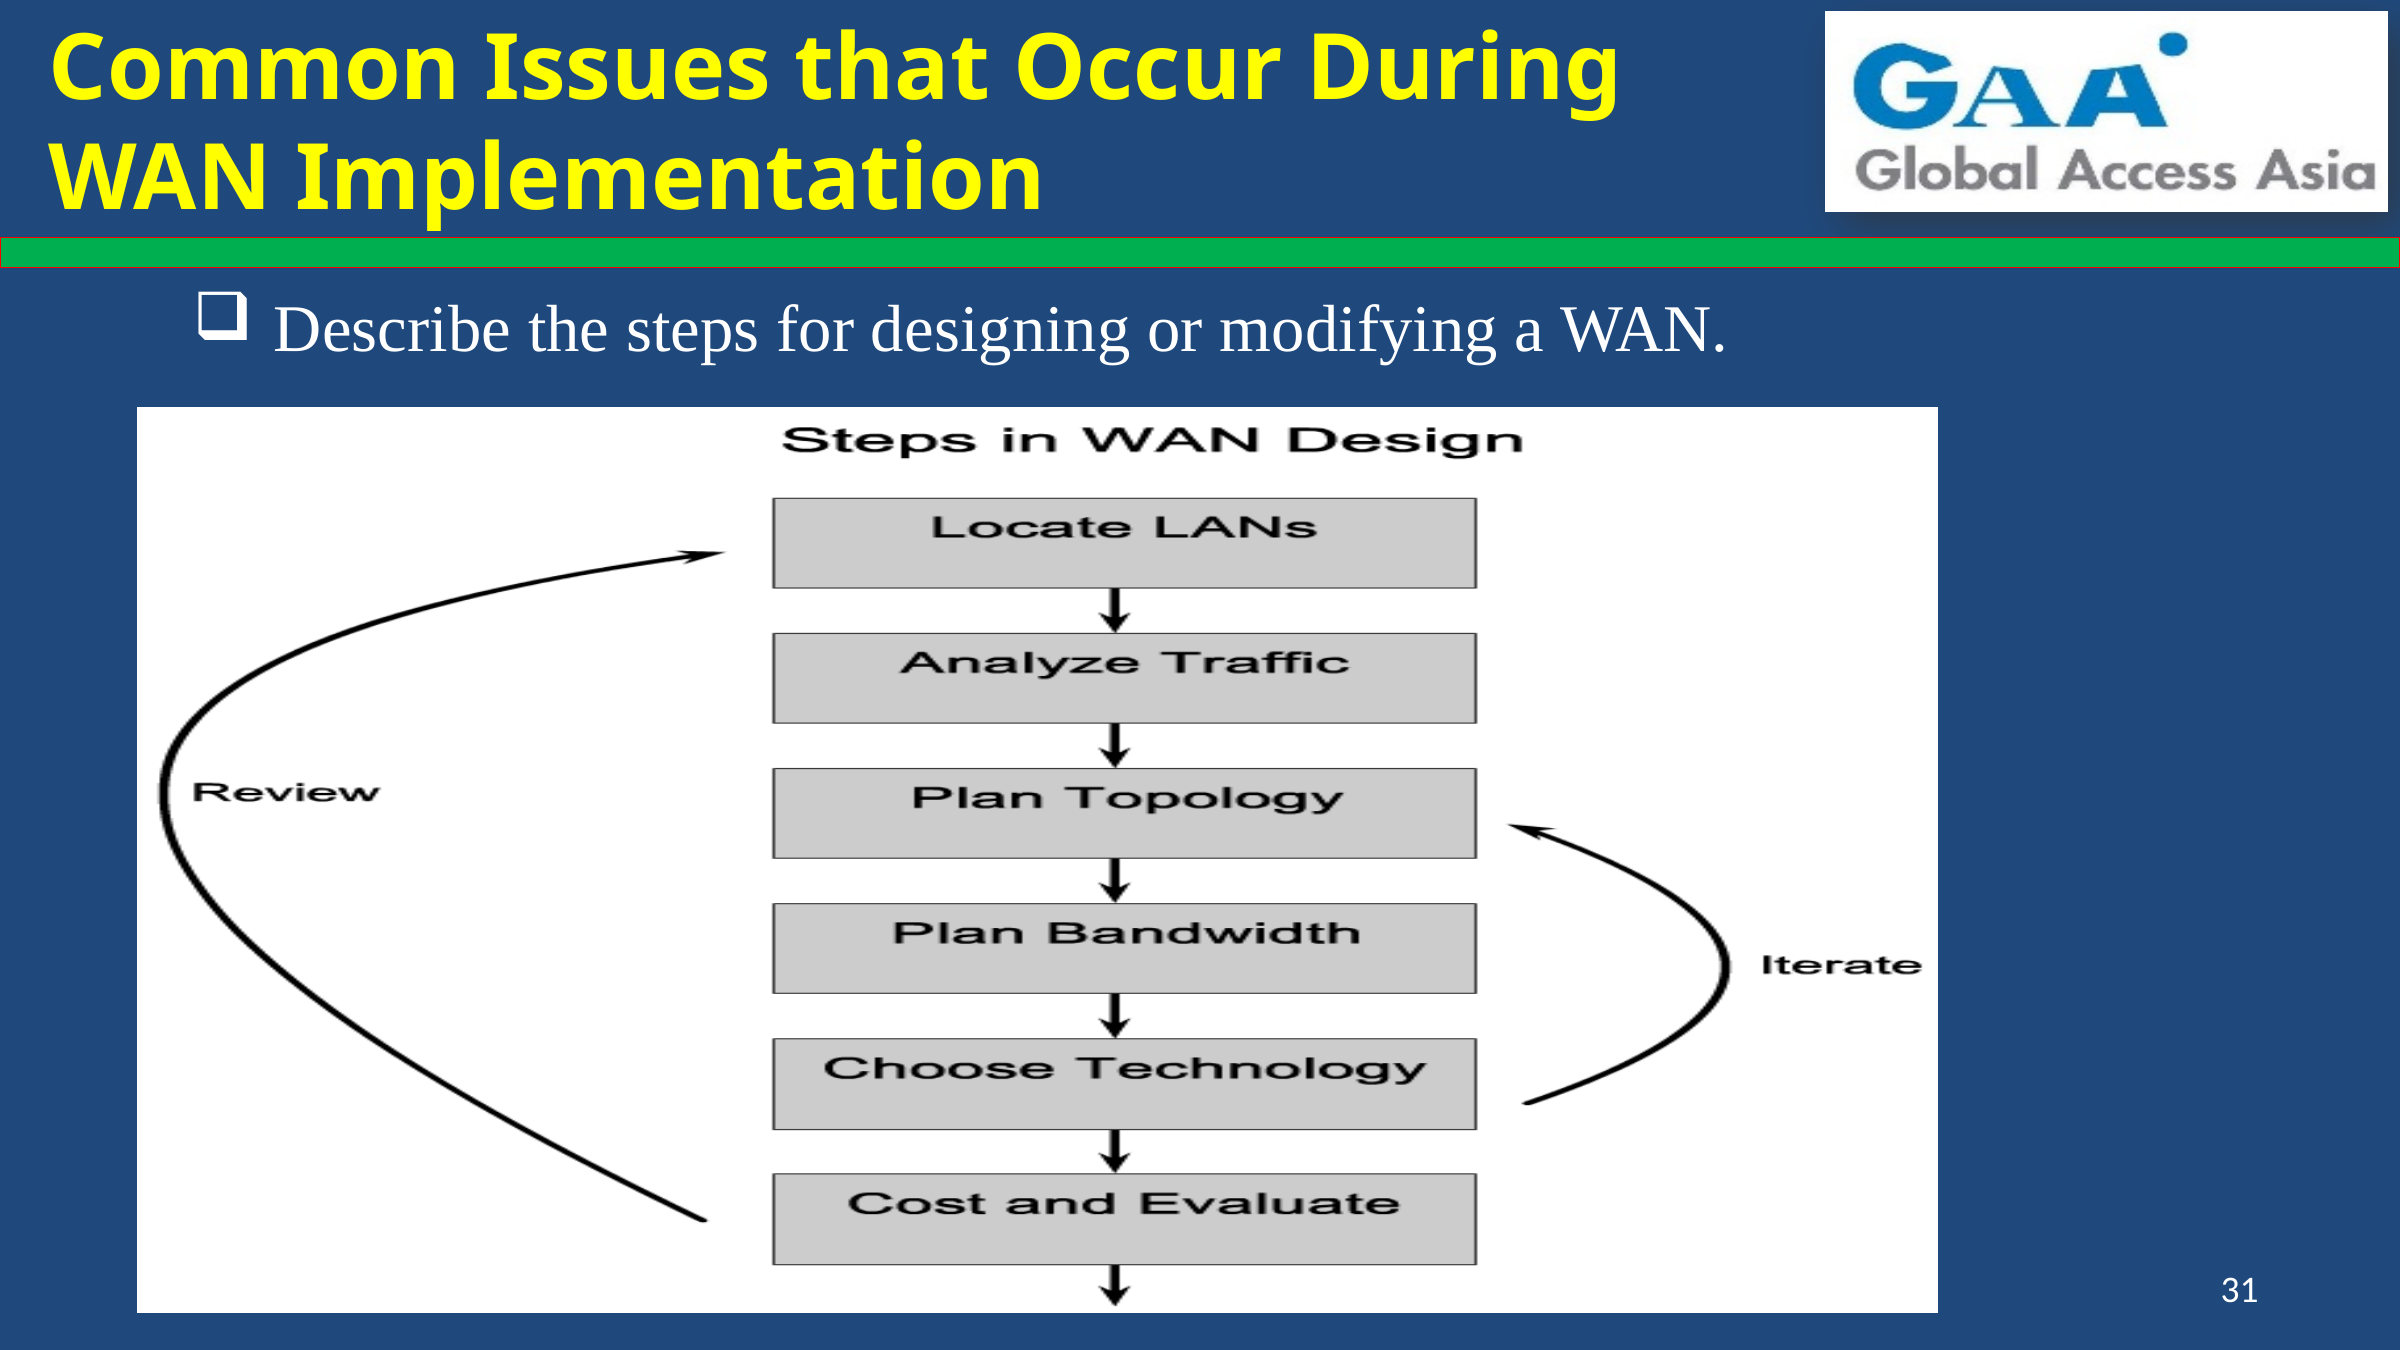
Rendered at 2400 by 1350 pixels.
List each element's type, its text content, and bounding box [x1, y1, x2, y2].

text_box [0, 237, 2400, 268]
picture [1825, 11, 2388, 213]
text_box Common Issues that Occur During WAN Implementation [27, 22, 1788, 213]
picture [137, 407, 1938, 1313]
list Describe the steps for designing or modifying a WAN. [172, 274, 1925, 400]
slide_number 31 [1719, 1251, 2280, 1324]
